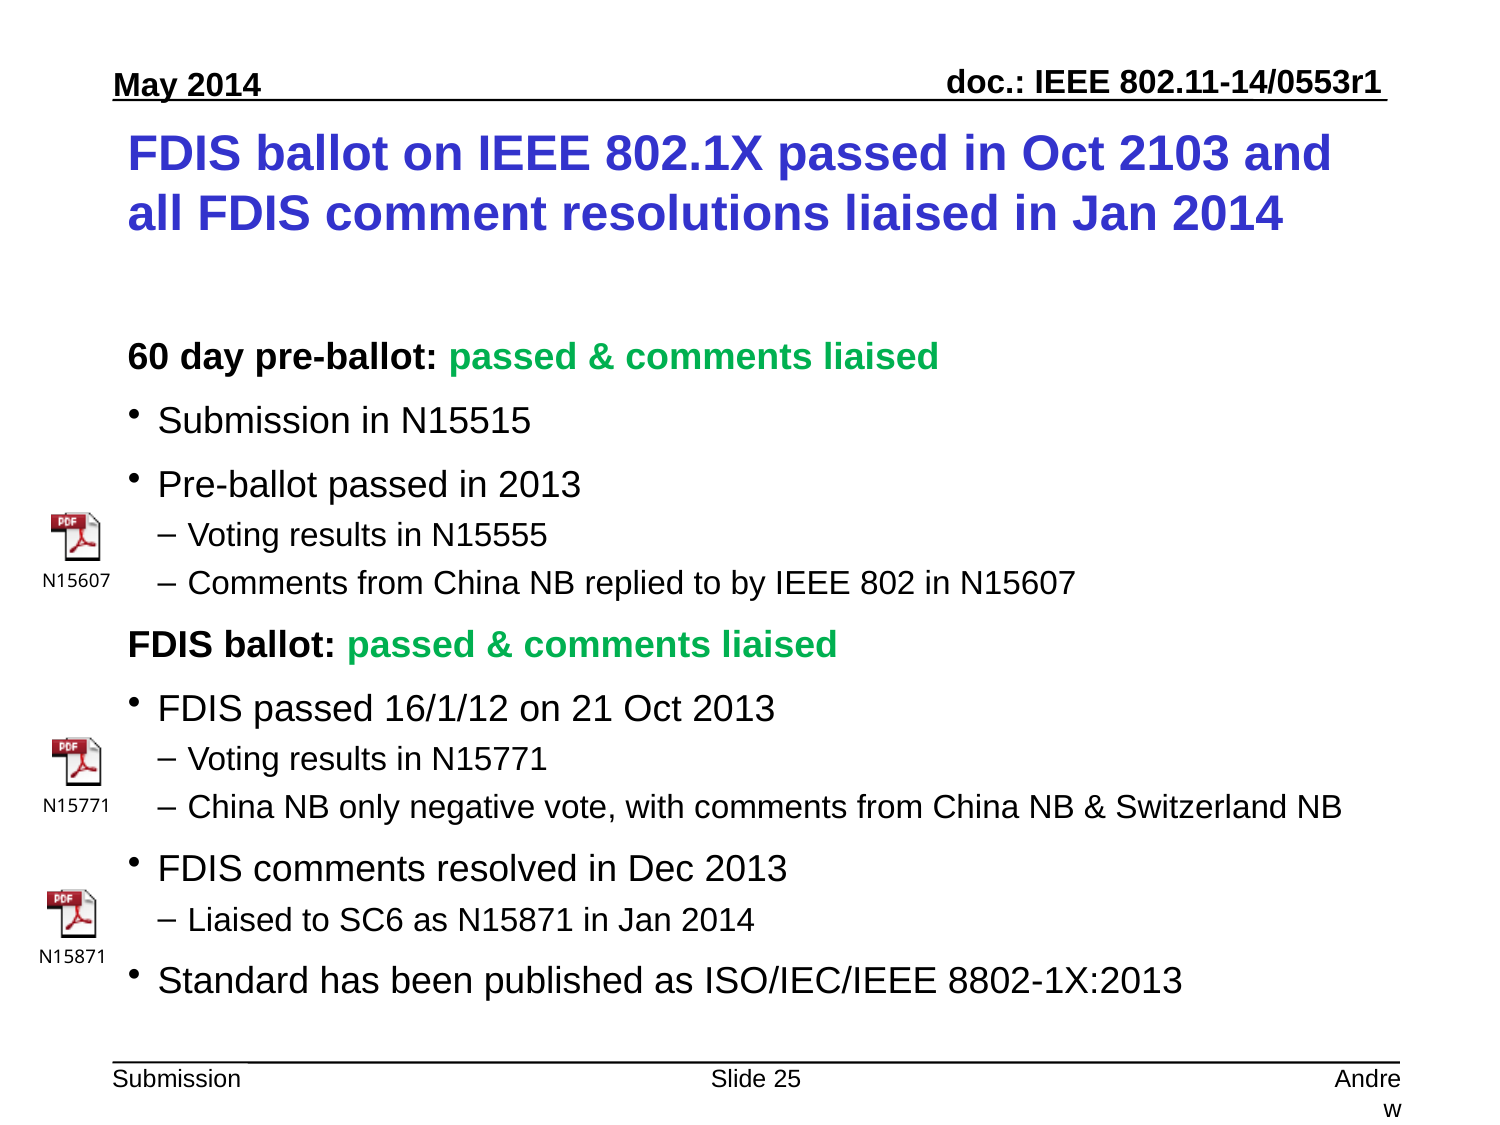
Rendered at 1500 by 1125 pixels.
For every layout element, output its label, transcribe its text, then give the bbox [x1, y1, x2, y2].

slide_number Slide 25 [709, 1061, 803, 1093]
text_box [0, 887, 148, 1015]
title FDIS ballot on IEEE 802.1X passed in Oct 2103 and all FDIS comment resolutions liaised in Jan 2014 [112, 112, 1388, 288]
footer Andrew Myles, Cisco [1320, 1061, 1402, 1093]
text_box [1, 510, 152, 638]
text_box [1, 735, 153, 863]
list 60 day pre-ballot: passed & comments liaised Submission in N15515 Pre-ballot passed in 2013 Voting results in N15555 Comments from China NB replied to by IEEE 802 in N15607 FDIS ballot: passed & comments liaised FDIS passed 16/1/12 on 21 Oct 2013 Voting results in N15771 China NB only negative vote, with comments from China NB & Switzerland NB FDIS comments resolved in Dec 2013 Liaised to SC6 as N15871 in Jan 2014 Standard has been published as ISO/IEC/IEEE 8802-1X:2013 [112, 324, 1388, 1000]
